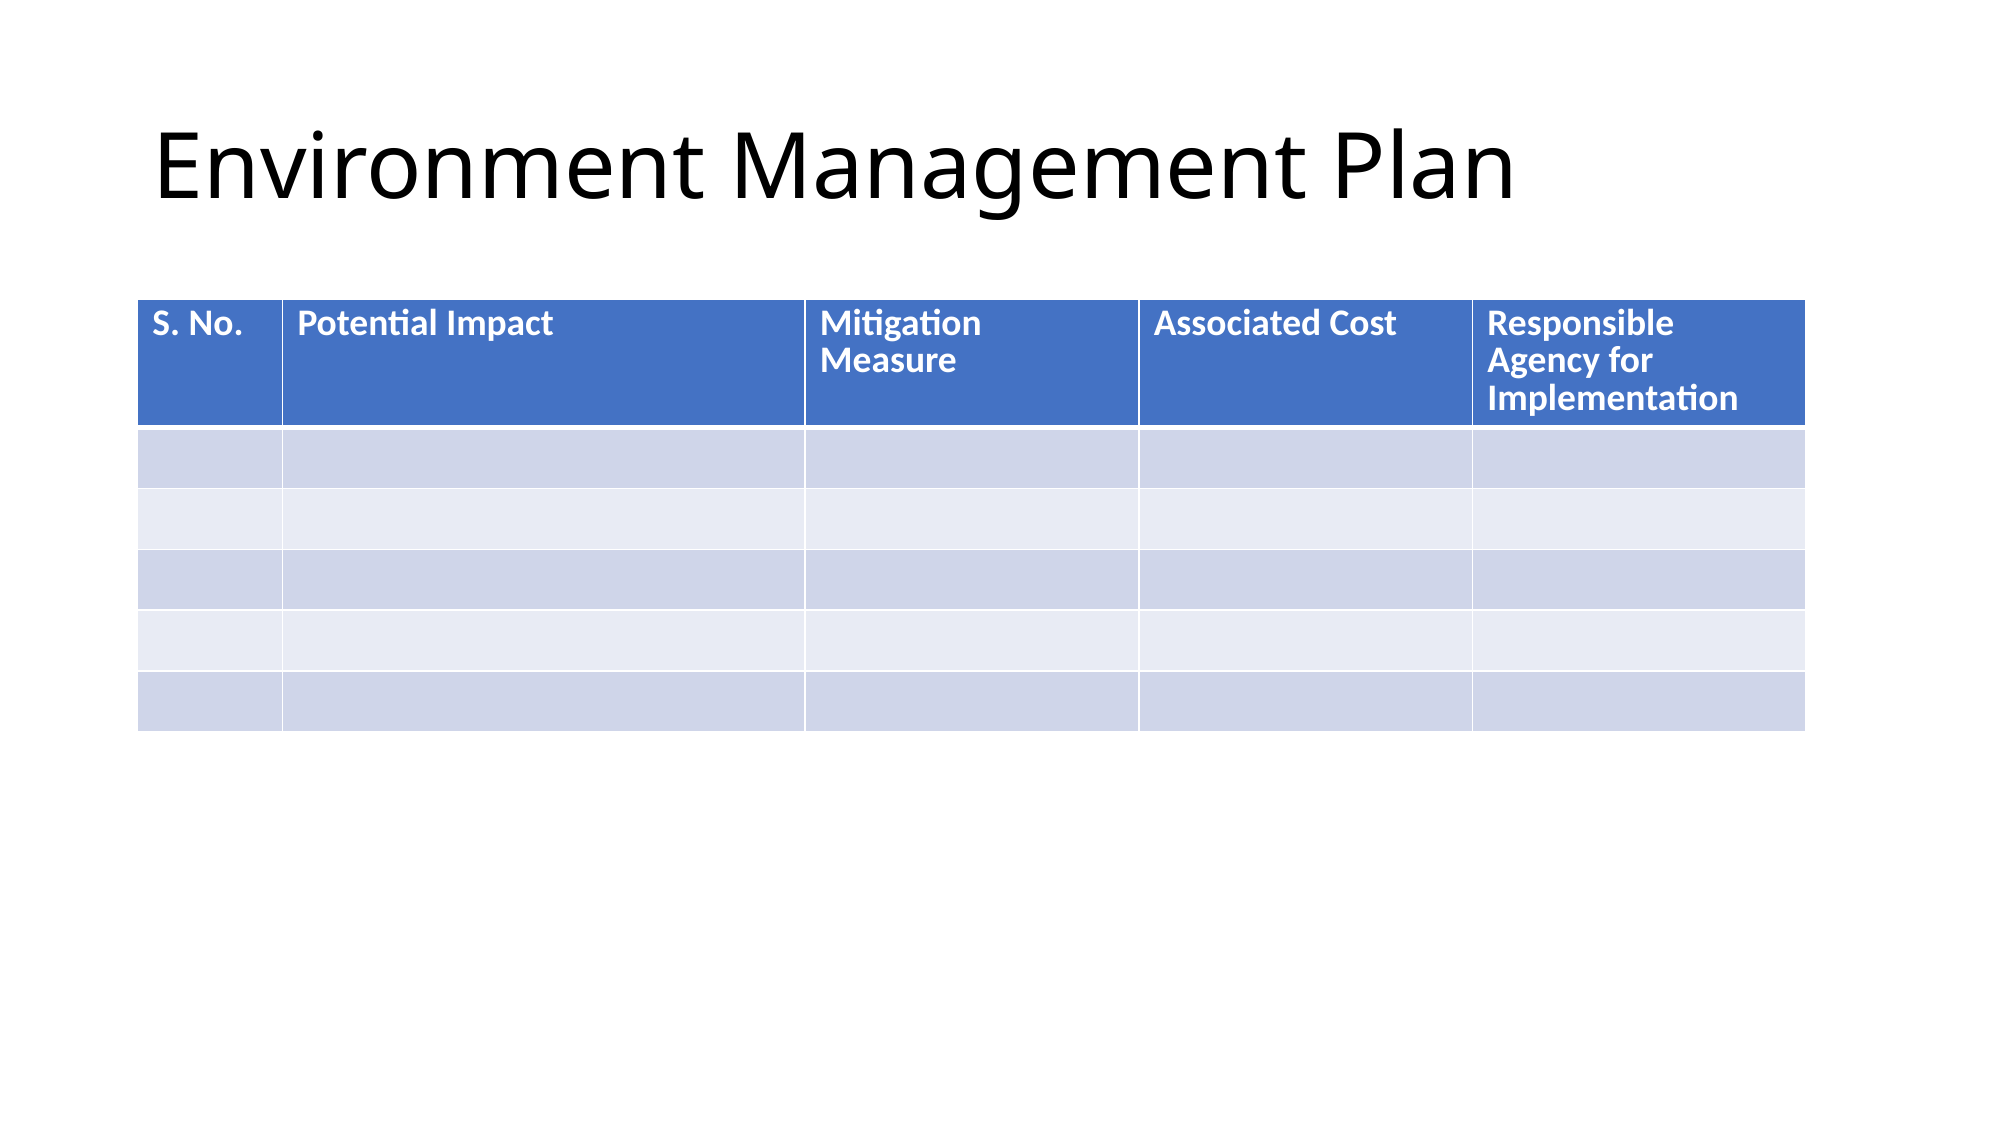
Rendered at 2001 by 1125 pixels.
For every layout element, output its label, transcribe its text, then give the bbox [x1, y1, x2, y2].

table_cell [1140, 550, 1472, 609]
table_cell [1140, 672, 1472, 731]
table_cell [283, 611, 804, 670]
table_cell [283, 430, 804, 488]
table_cell [138, 672, 282, 731]
table_header Mitigation Measure [806, 300, 1138, 425]
table_cell [1473, 672, 1805, 731]
table_cell [806, 489, 1138, 549]
title Environment Management Plan [137, 59, 1863, 278]
table_cell [1473, 550, 1805, 609]
table_cell [806, 672, 1138, 731]
table_cell [138, 550, 282, 609]
table_cell [138, 430, 282, 488]
table_header Potential Impact [283, 300, 804, 425]
table_header Associated Cost [1140, 300, 1472, 425]
table_cell [1140, 489, 1472, 549]
table_cell [1473, 489, 1805, 549]
table_cell [1473, 430, 1805, 488]
table_cell [806, 430, 1138, 488]
table_cell [138, 489, 282, 549]
table_header S. No. [138, 300, 282, 425]
table_cell [283, 672, 804, 731]
table_cell [283, 489, 804, 549]
table_cell [138, 611, 282, 670]
table_cell [1140, 611, 1472, 670]
table_cell [806, 550, 1138, 609]
table_cell [1473, 611, 1805, 670]
table_cell [806, 611, 1138, 670]
table_header Responsible Agency for Implementation [1473, 300, 1805, 425]
table_cell [283, 550, 804, 609]
table_cell [1140, 430, 1472, 488]
